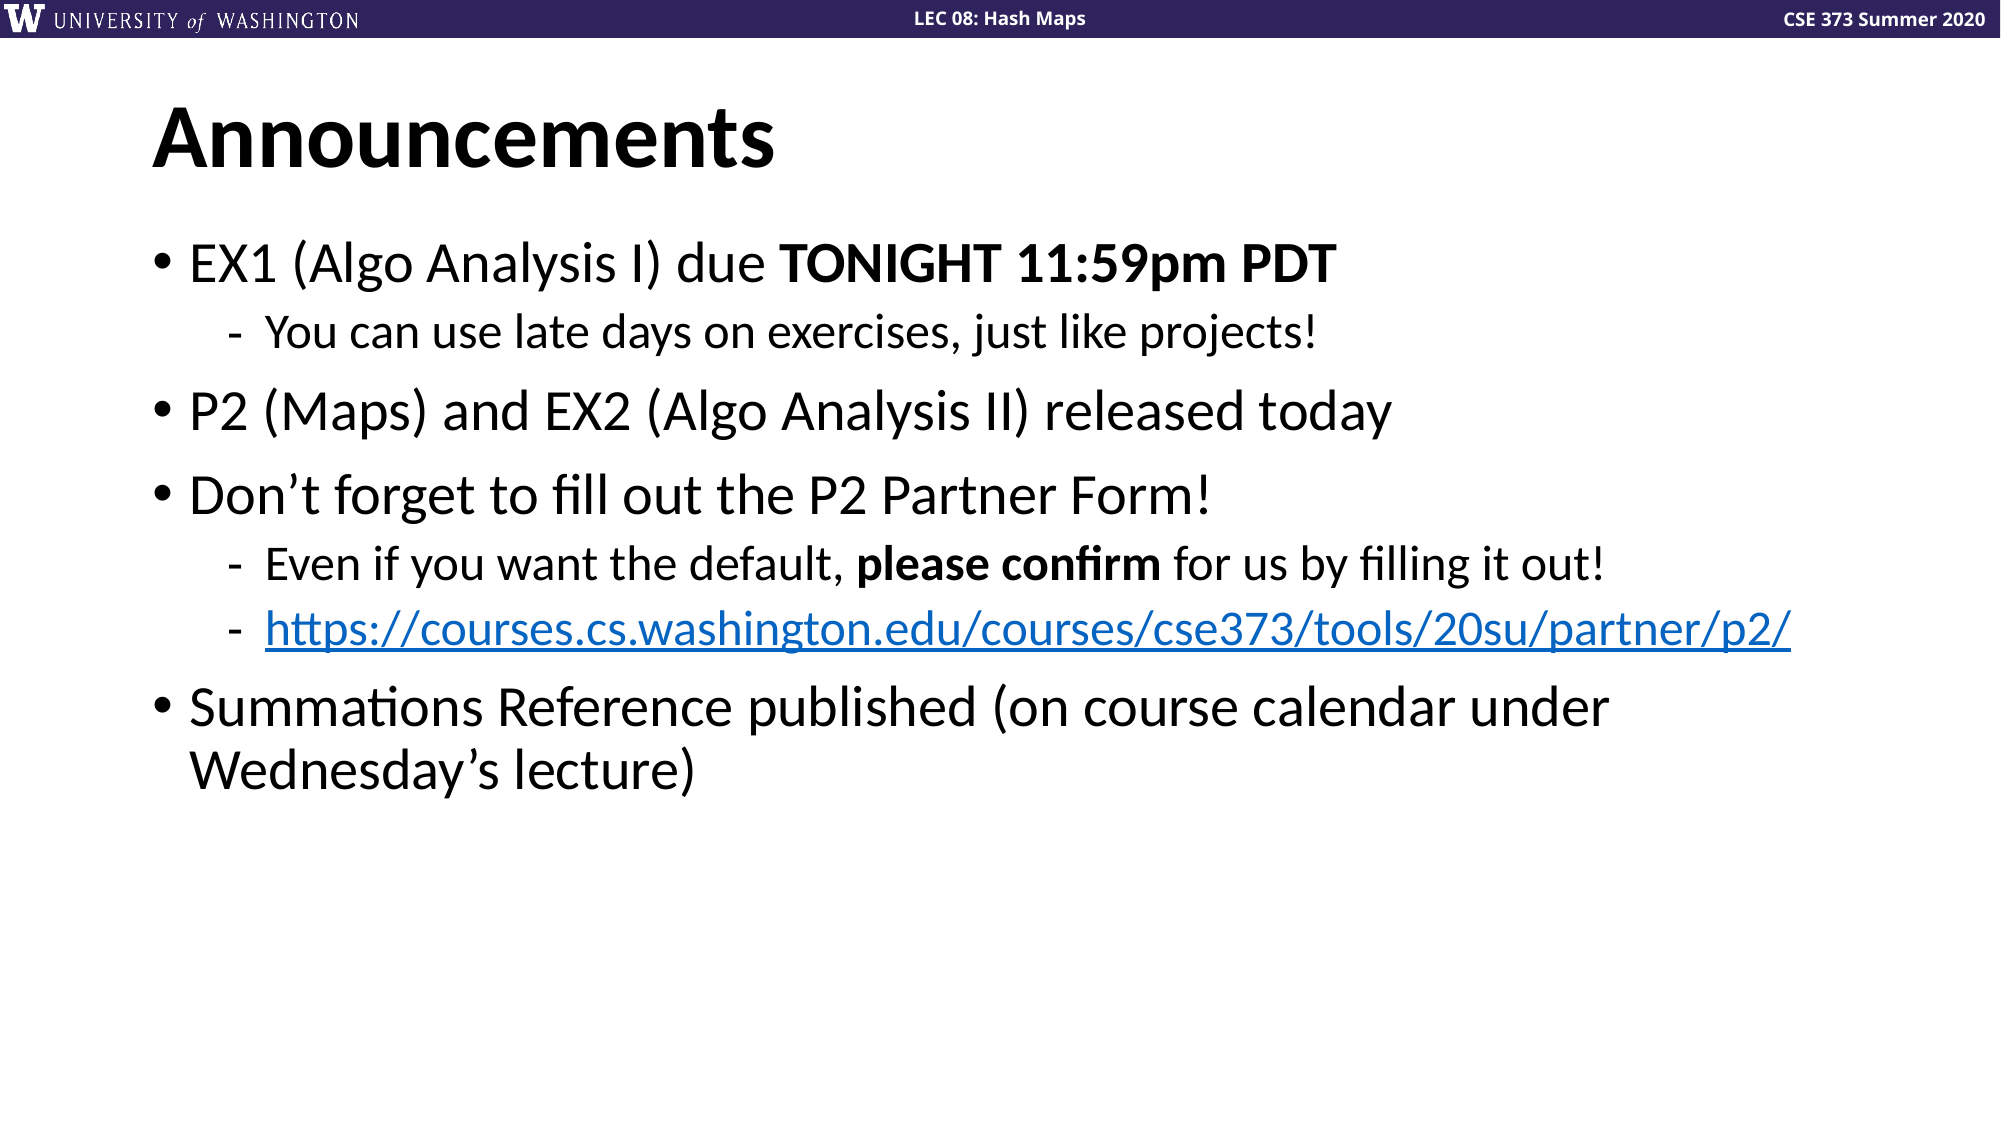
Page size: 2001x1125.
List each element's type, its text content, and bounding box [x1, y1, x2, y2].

list EX1 (Algo Analysis I) due TONIGHT 11:59pm PDT You can use late days on exercises, just like projects! P2 (Maps) and EX2 (Algo Analysis II) released today Don’t forget to fill out the P2 Partner Form! Even if you want the default, please confirm for us by filling it out! https://courses.cs.washington.edu/courses/cse373/tools/20su/partner/p2/ Summations Reference published (on course calendar under Wednesday’s lecture) [137, 224, 1863, 1092]
title Announcements [137, 74, 1863, 200]
picture [4, 4, 358, 33]
